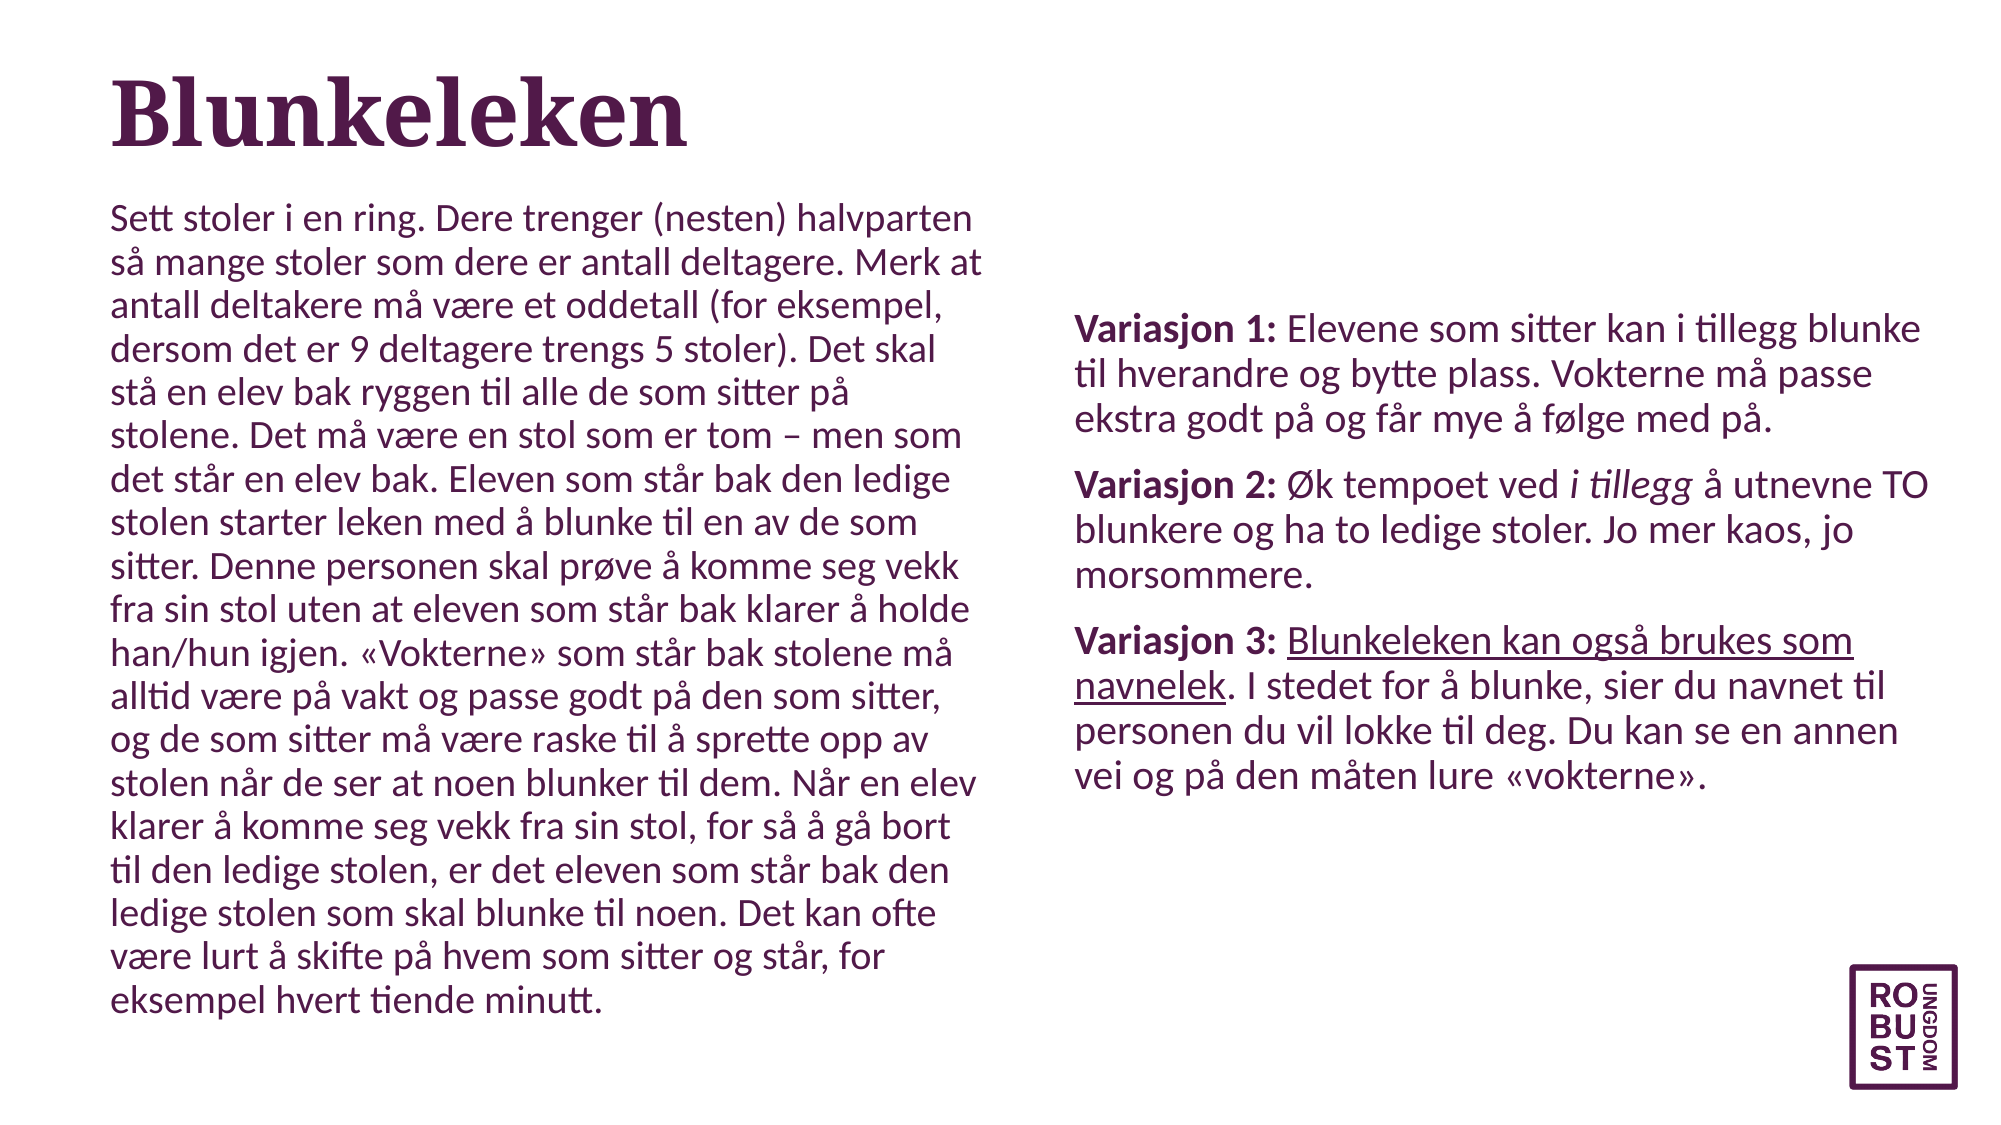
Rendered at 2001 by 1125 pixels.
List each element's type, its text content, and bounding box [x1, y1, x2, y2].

title Blunkeleken [95, 59, 1899, 278]
list Variasjon 1: Elevene som sitter kan i tillegg blunke til hverandre og bytte plass. Vokterne må passe ekstra godt på og får mye å følge med på. Variasjon 2: Øk tempoet ved i tillegg å utnevne TO blunkere og ha to ledige stoler. Jo mer kaos, jo morsommere. Variasjon 3: Blunkeleken kan også brukes som navnelek. I stedet for å blunke, sier du navnet til personen du vil lokke til deg. Du kan se en annen vei og på den måten lure «vokterne». [1059, 299, 1946, 924]
list Sett stoler i en ring. Dere trenger (nesten) halvparten så mange stoler som dere er antall deltagere. Merk at antall deltakere må være et oddetall (for eksempel, dersom det er 9 deltagere trengs 5 stoler). Det skal stå en elev bak ryggen til alle de som sitter på stolene. Det må være en stol som er tom – men som det står en elev bak. Eleven som står bak den ledige stolen starter leken med å blunke til en av de som sitter. Denne personen skal prøve å komme seg vekk fra sin stol uten at eleven som står bak klarer å holde han/hun igjen. «Vokterne» som står bak stolene må alltid være på vakt og passe godt på den som sitter, og de som sitter må være raske til å sprette opp av stolen når de ser at noen blunker til dem. Når en elev klarer å komme seg vekk fra sin stol, for så å gå bort til den ledige stolen, er det eleven som står bak den ledige stolen som skal blunke til noen. Det kan ofte være lurt å skifte på hvem som sitter og står, for eksempel hvert tiende minutt. [95, 129, 1000, 1066]
picture [1849, 964, 1958, 1090]
